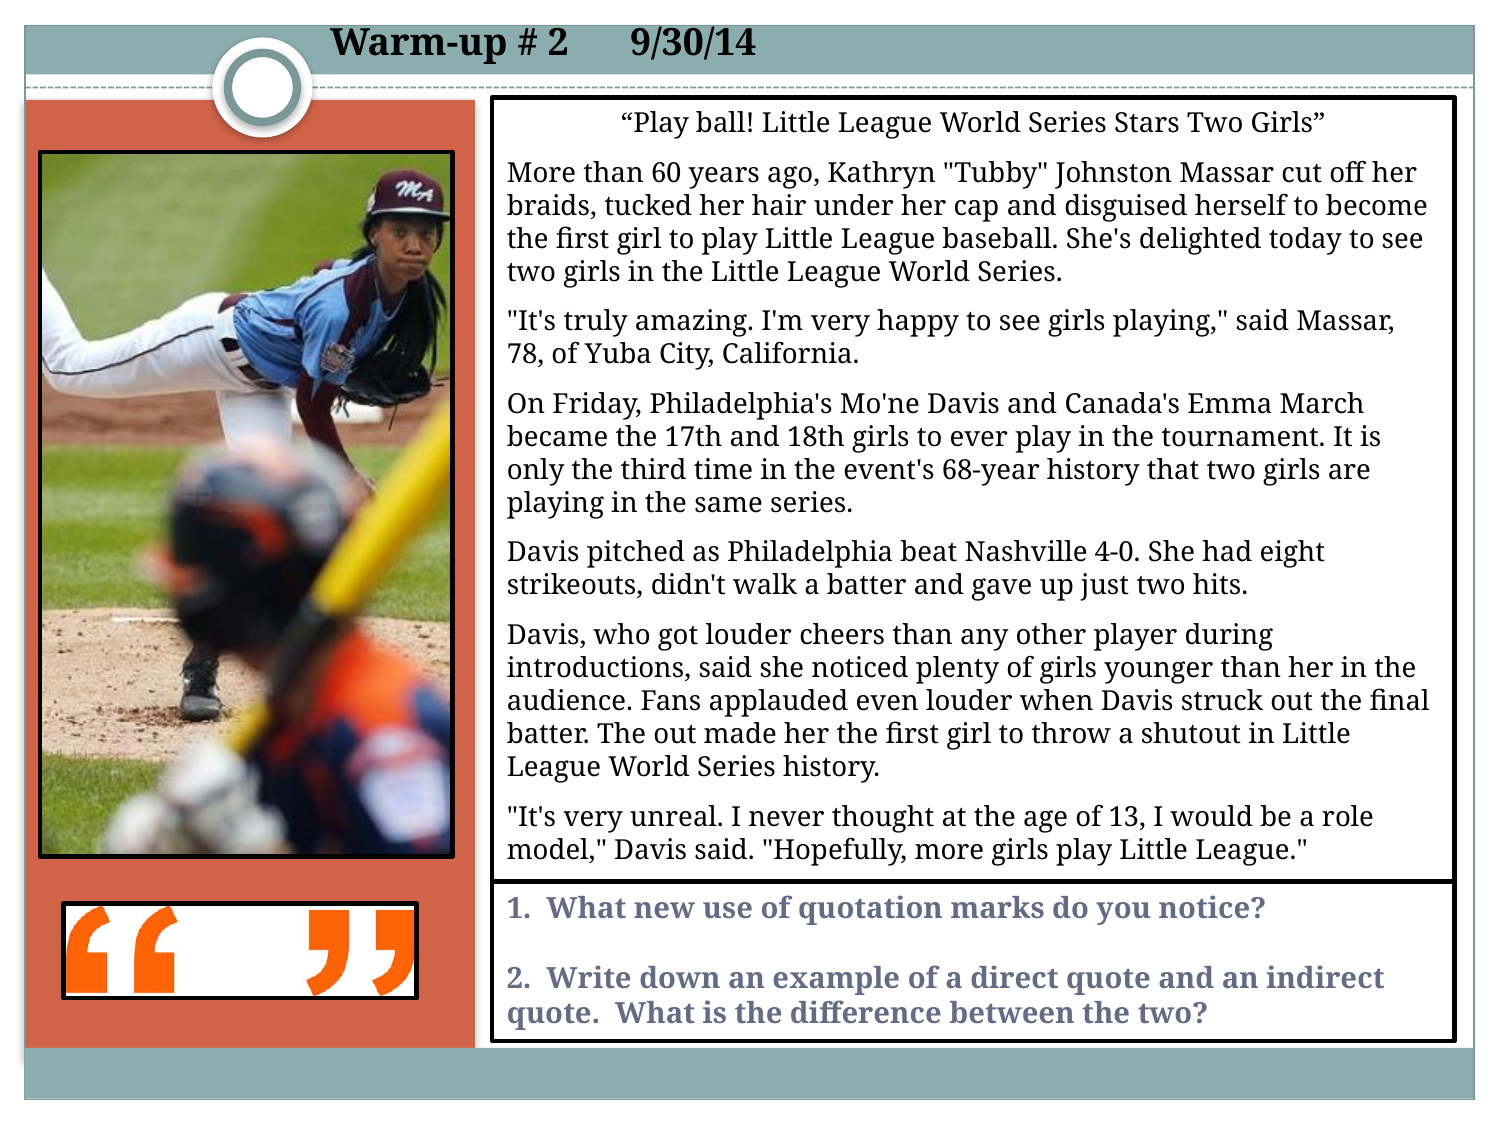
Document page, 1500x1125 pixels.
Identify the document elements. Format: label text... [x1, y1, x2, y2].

list “Play ball! Little League World Series Stars Two Girls” More than 60 years ago, Kathryn "Tubby" Johnston Massar cut off her braids, tucked her hair under her cap and disguised herself to become the first girl to play Little League baseball. She's delighted today to see two girls in the Little League World Series. "It's truly amazing. I'm very happy to see girls playing," said Massar, 78, of Yuba City, California. On Friday, Philadelphia's Mo'ne Davis and Canada's Emma March became the 17th and 18th girls to ever play in the tournament. It is only the third time in the event's 68-year history that two girls are playing in the same series. Davis pitched as Philadelphia beat Nashville 4-0. She had eight strikeouts, didn't walk a batter and gave up just two hits. Davis, who got louder cheers than any other player during introductions, said she noticed plenty of girls younger than her in the audience. Fans applauded even louder when Davis struck out the final batter. The out made her the first girl to throw a shutout in Little League World Series history. "It's very unreal. I never thought at the age of 13, I would be a role model," Davis said. "Hopefully, more girls play Little League." [492, 97, 1455, 882]
picture [41, 154, 451, 855]
picture [65, 905, 415, 996]
text_box Warm-up # 2 9/30/14 [315, 10, 861, 71]
title 1. What new use of quotation marks do you notice? 2. Write down an example of a direct quote and an indirect quote. What is the difference between the two? [492, 882, 1455, 1041]
